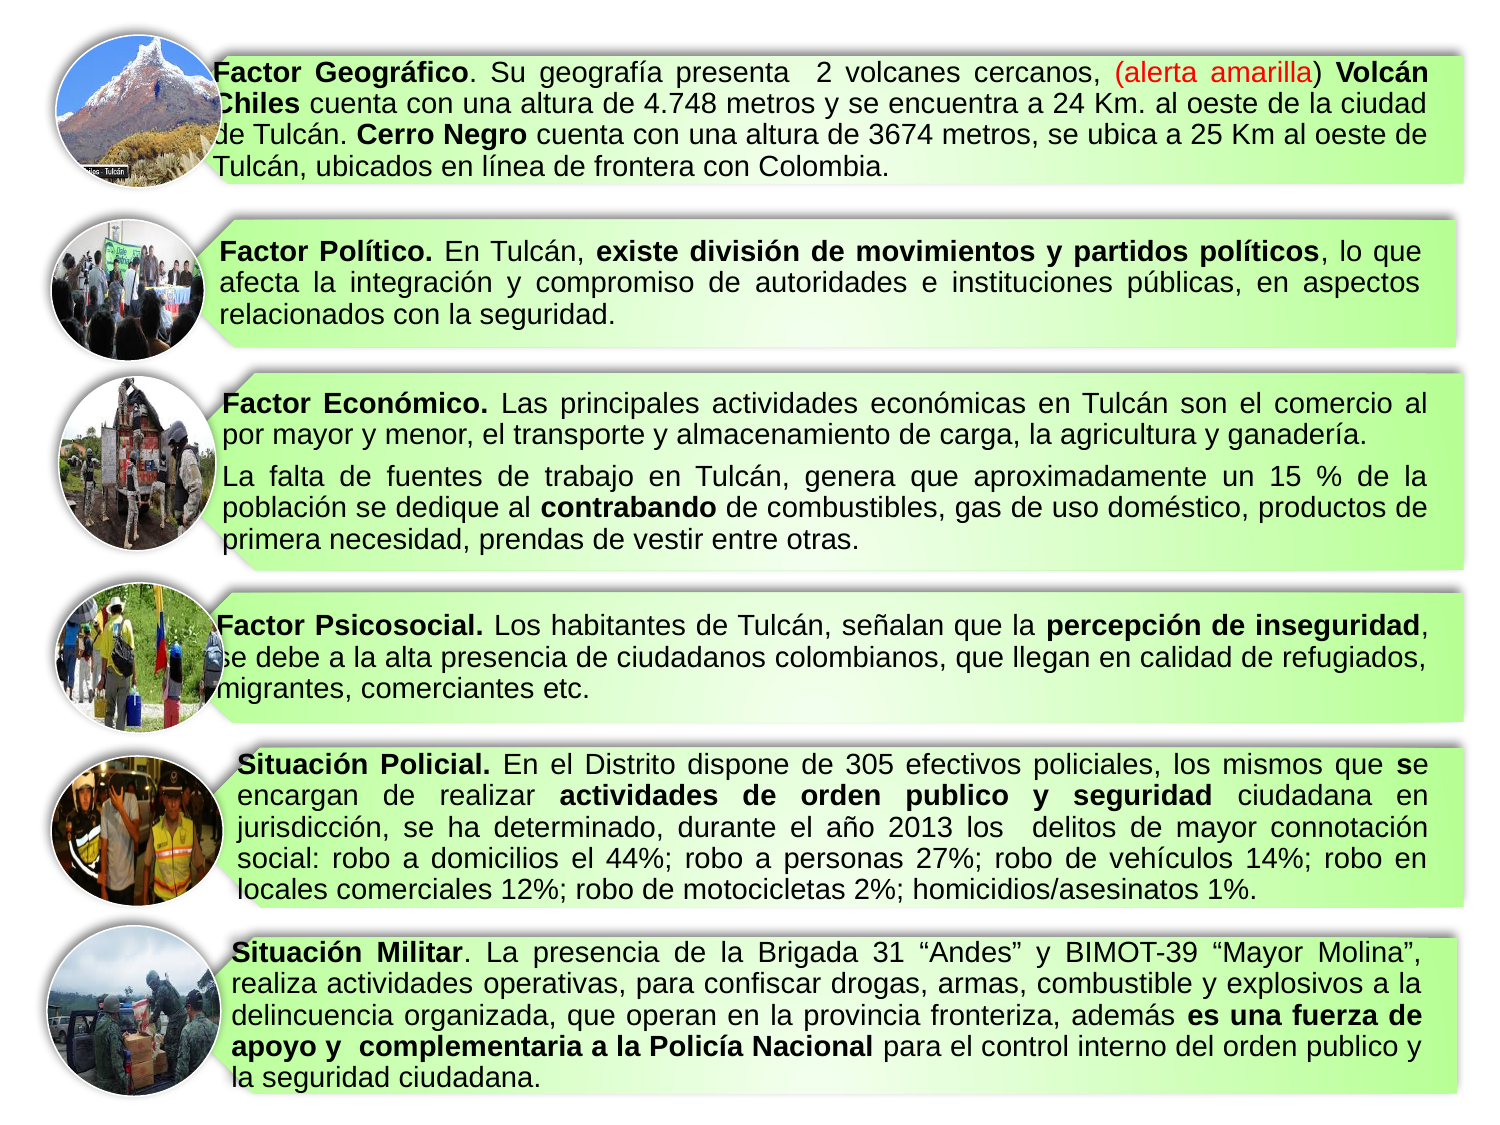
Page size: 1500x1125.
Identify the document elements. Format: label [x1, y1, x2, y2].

text_box [0, 34, 1464, 1125]
